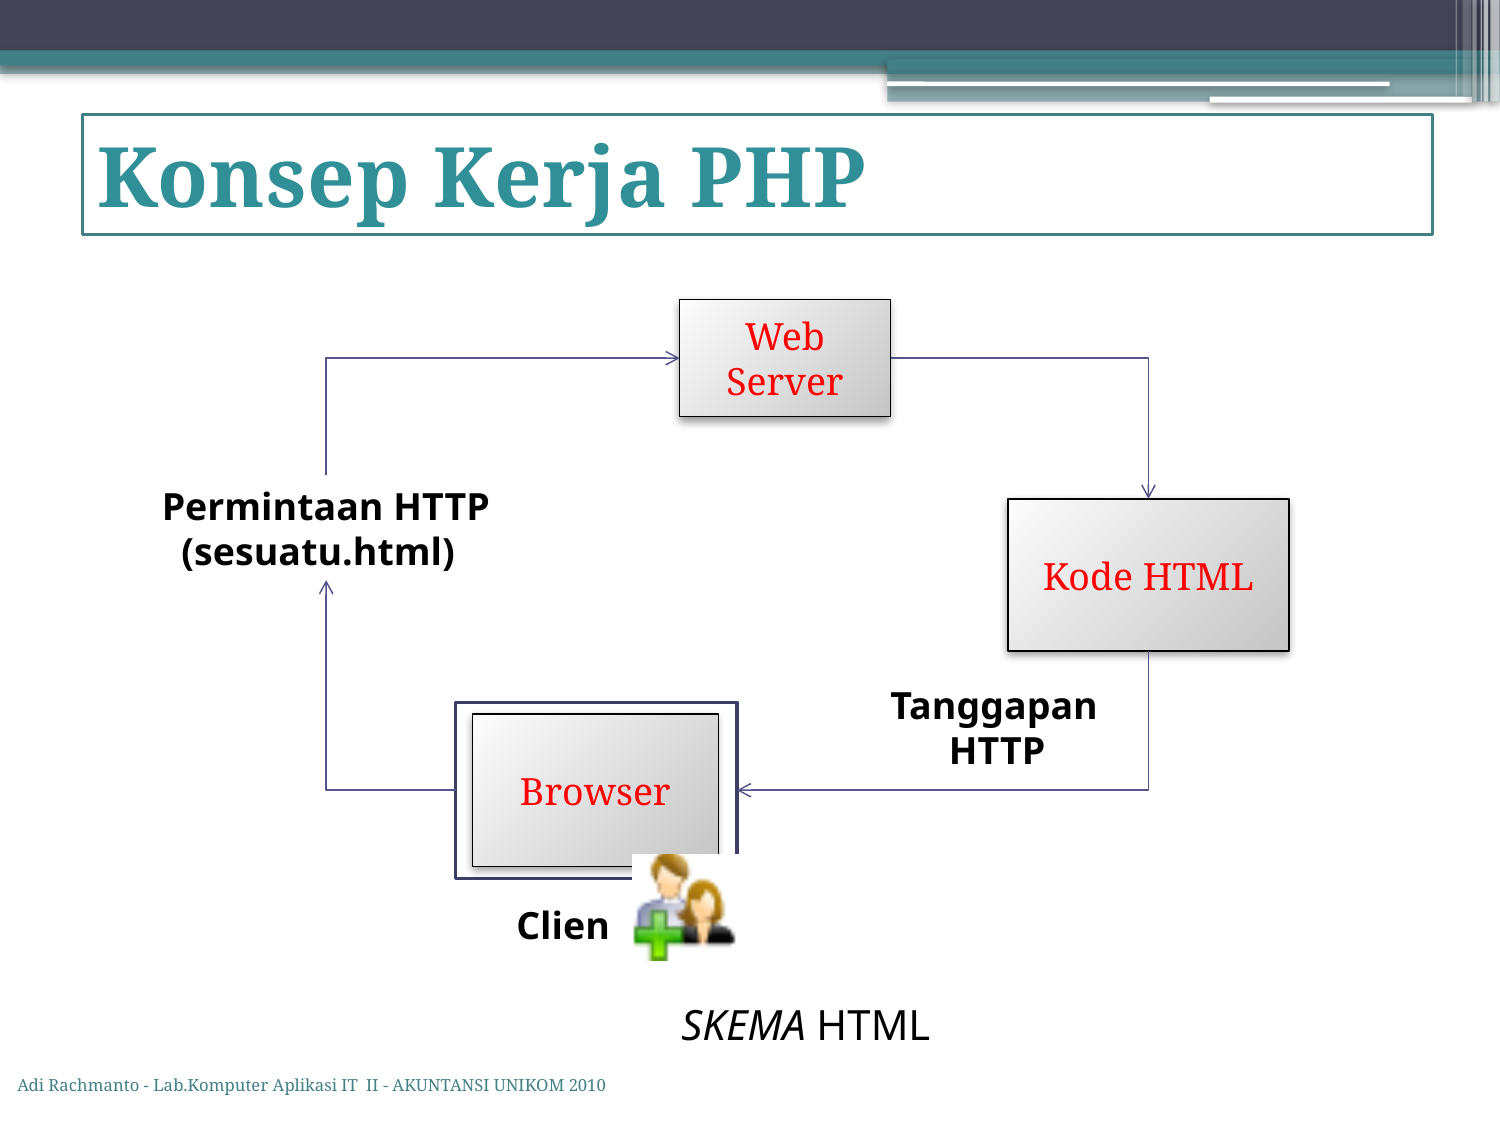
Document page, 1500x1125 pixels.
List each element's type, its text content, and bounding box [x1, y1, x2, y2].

picture [632, 854, 739, 961]
text_box Kode HTML [1007, 498, 1290, 652]
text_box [444, 239, 562, 594]
text_box SKEMA HTML [666, 991, 946, 1056]
text_box Web Server [679, 299, 891, 417]
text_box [872, 514, 1013, 927]
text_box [890, 357, 1149, 500]
title Konsep Kerja PHP [81, 113, 1434, 236]
text_box Browser [472, 713, 719, 867]
text_box Permintaan HTTP (sesuatu.html) [147, 475, 437, 581]
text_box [325, 581, 457, 791]
footer Adi Rachmanto - Lab.Komputer Aplikasi IT II - AKUNTANSI UNIKOM 2010 [0, 1067, 622, 1119]
text_box [454, 701, 739, 880]
text_box Clien [501, 894, 625, 954]
text_box Tanggapan HTTP [1018, 674, 1123, 780]
